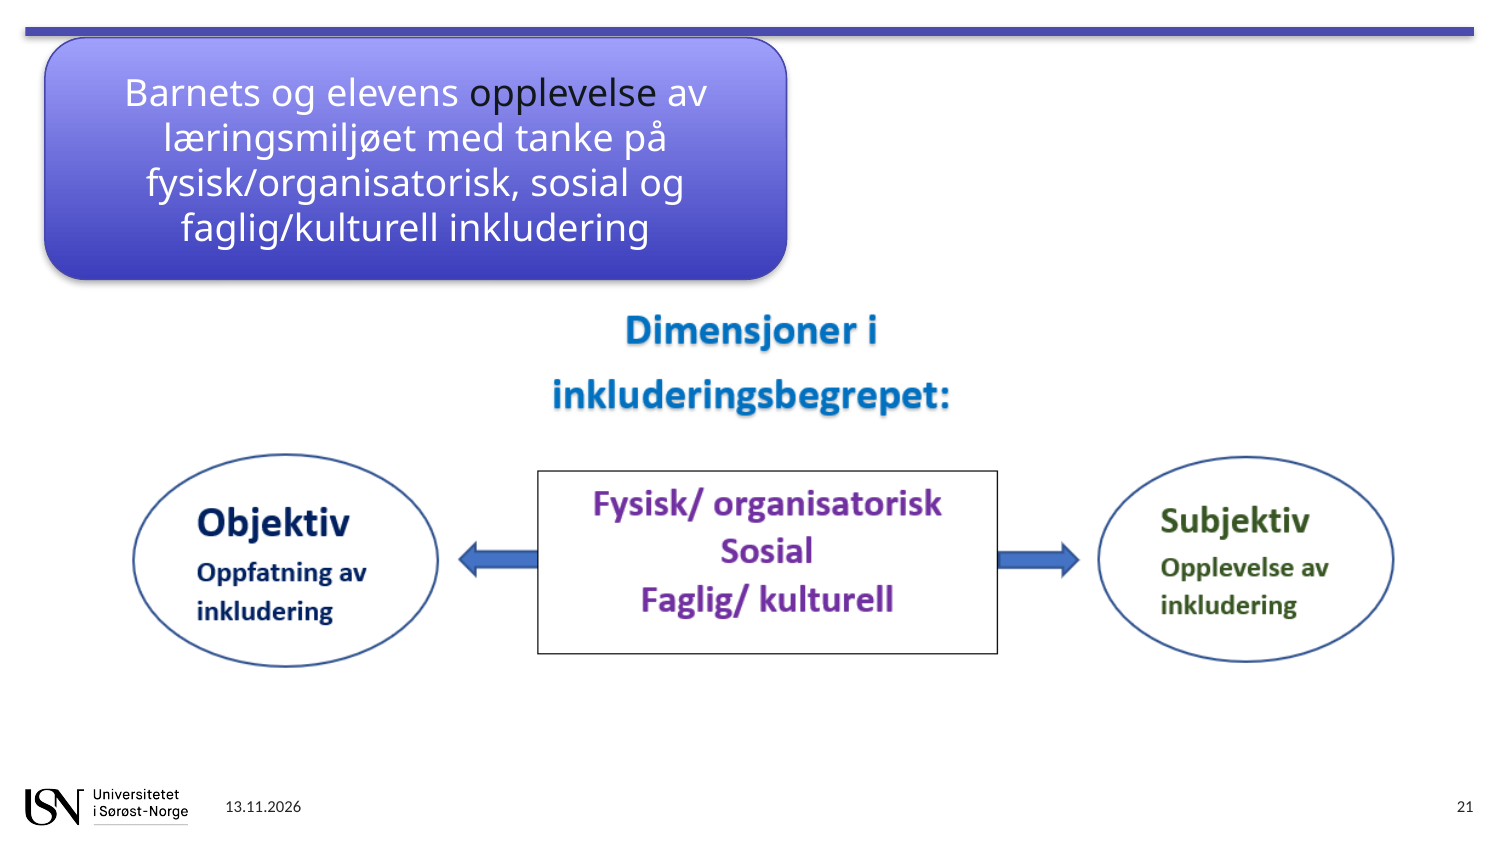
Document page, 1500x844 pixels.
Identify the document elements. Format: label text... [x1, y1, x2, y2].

slide_number 21 [1123, 793, 1474, 820]
picture [3, 766, 210, 844]
picture [96, 289, 1414, 702]
text_box Barnets og elevens opplevelse av læringsmiljøet med tanke på fysisk/organisatorisk, sosial og faglig/kulturell inkludering [44, 36, 788, 281]
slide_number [224, 793, 497, 820]
text_box [0, 0, 1488, 561]
